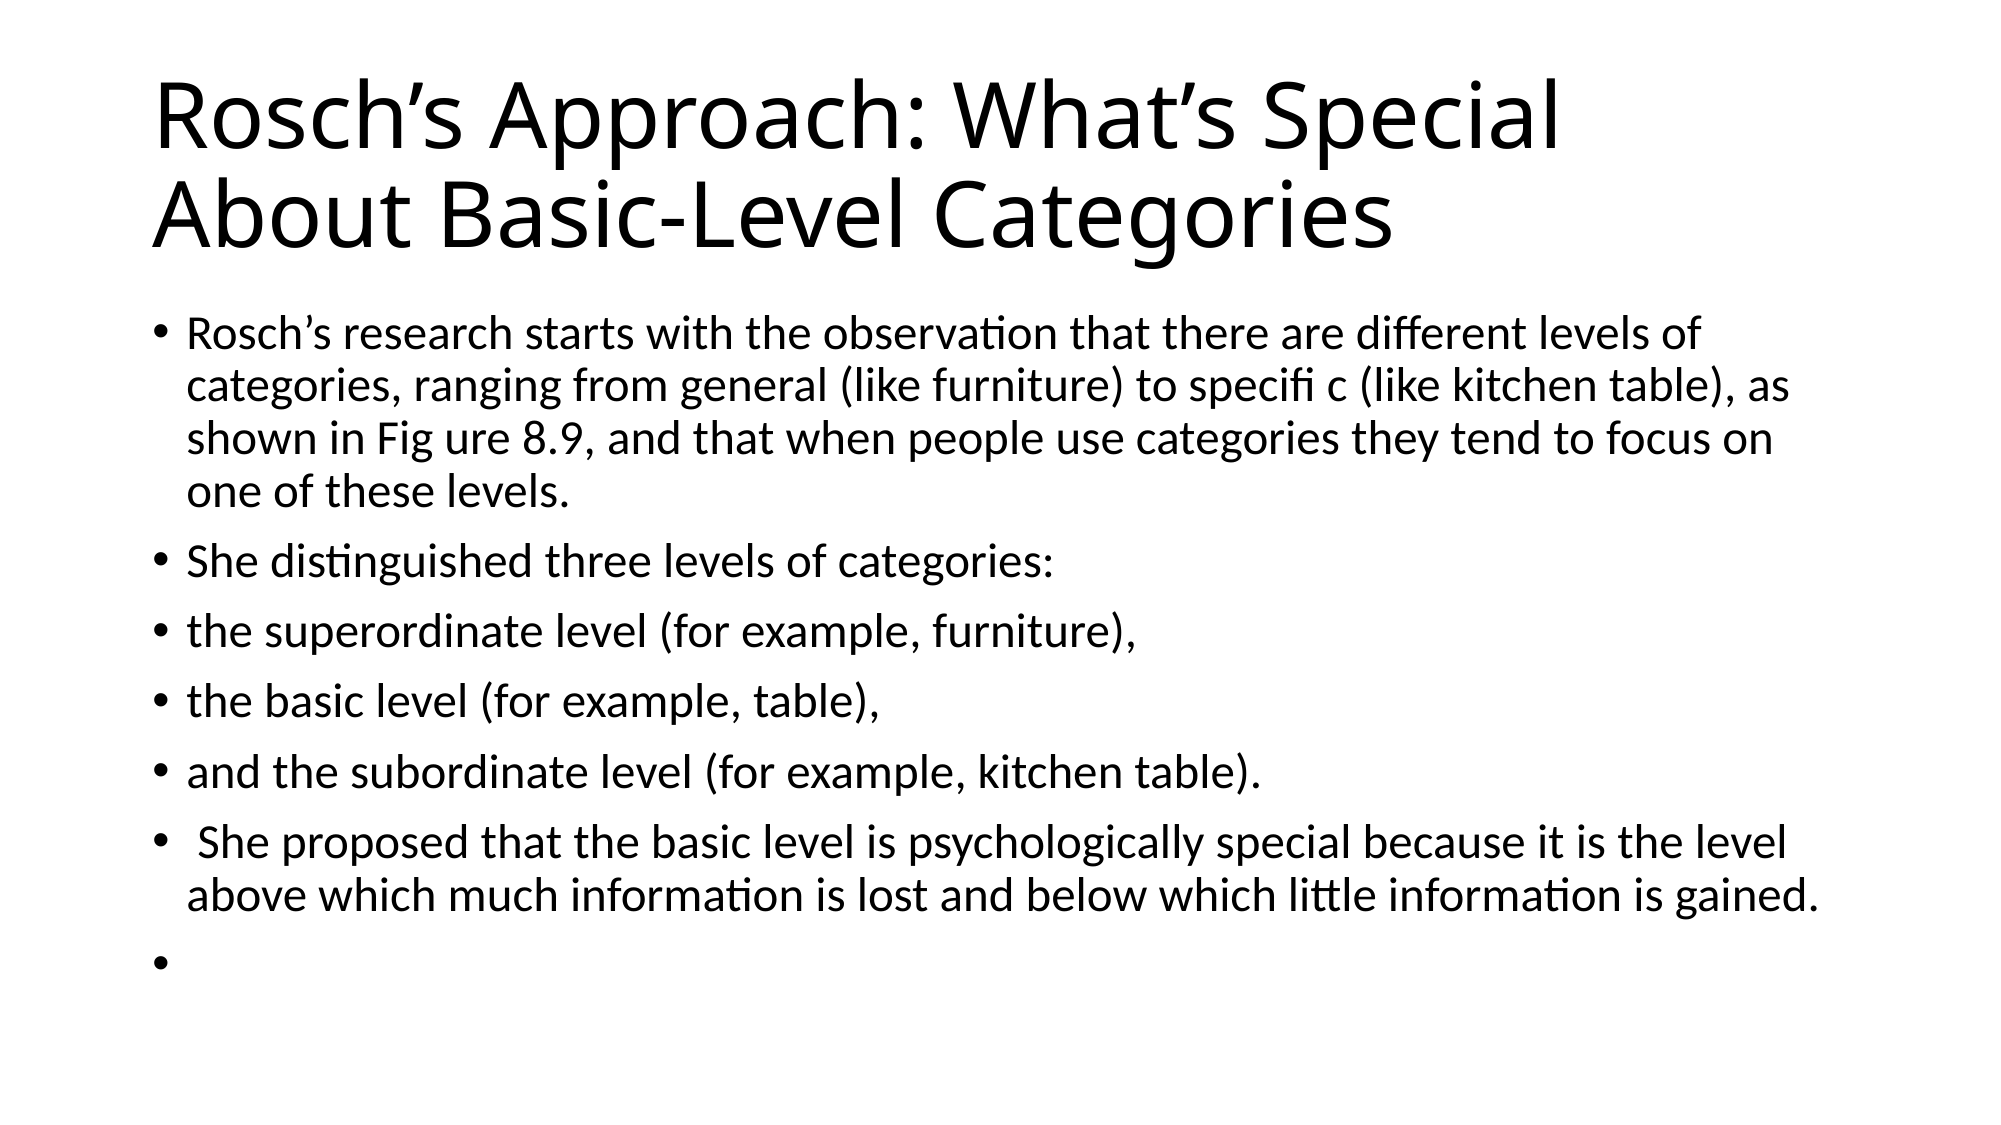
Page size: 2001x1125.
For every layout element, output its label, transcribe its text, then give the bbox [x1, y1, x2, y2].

title Rosch’s Approach: What’s Special About Basic-Level Categories [137, 59, 1863, 278]
list Rosch’s research starts with the observation that there are different levels of categories, ranging from general (like furniture) to specifi c (like kitchen table), as shown in Fig ure 8.9, and that when people use categories they tend to focus on one of these levels. She distinguished three levels of categories: the superordinate level (for example, furniture), the basic level (for example, table), and the subordinate level (for example, kitchen table). She proposed that the basic level is psychologically special because it is the level above which much information is lost and below which little information is gained. [137, 299, 1863, 1014]
